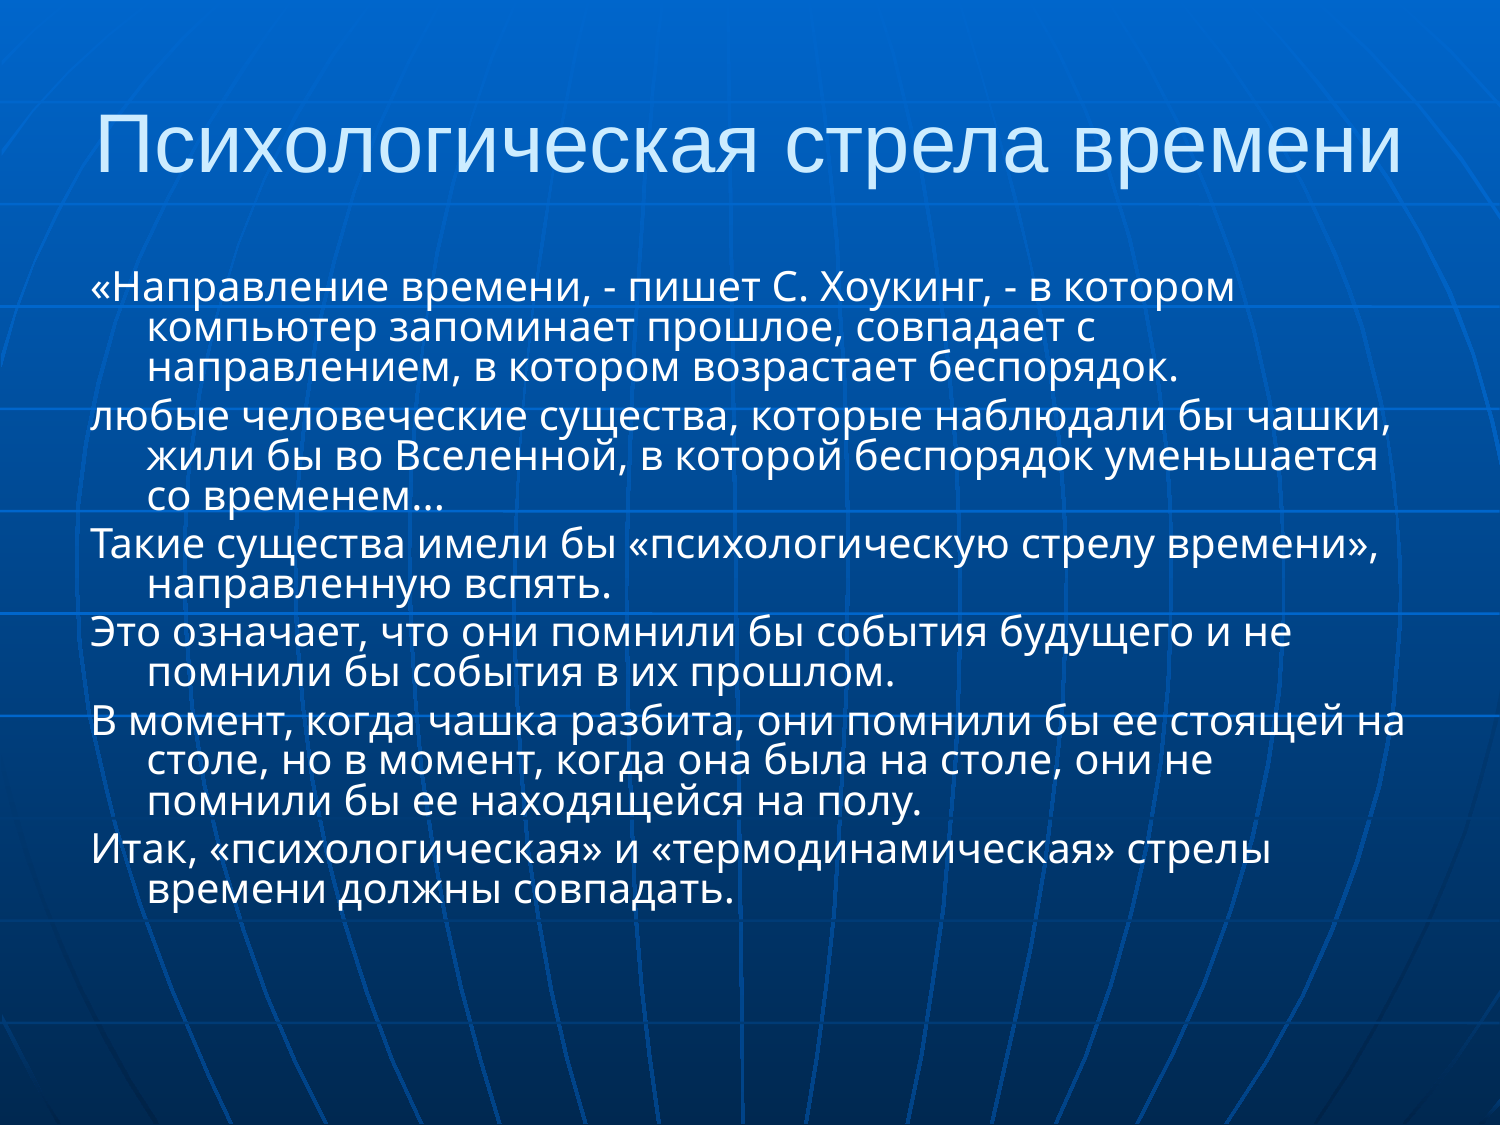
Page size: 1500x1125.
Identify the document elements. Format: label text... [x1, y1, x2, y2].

title Психологическая стрела времени [74, 45, 1426, 233]
list «Направление времени, - пишет С. Хоукинг, - в котором компьютер запоминает прошлое, совпадает с направлением, в котором возрастает беспорядок. любые человеческие существа, которые наблюдали бы чашки, жили бы во Вселенной, в которой беспорядок уменьшается со временем... Такие существа имели бы «психологическую стрелу времени», направленную вспять. Это означает, что они помнили бы события будущего и не помнили бы события в их прошлом. В момент, когда чашка разбита, они помнили бы ее стоящей на столе, но в момент, когда она была на столе, они не помнили бы ее находящейся на полу. Итак, «психологическая» и «термодинамическая» стрелы времени должны совпадать. [74, 262, 1426, 1006]
